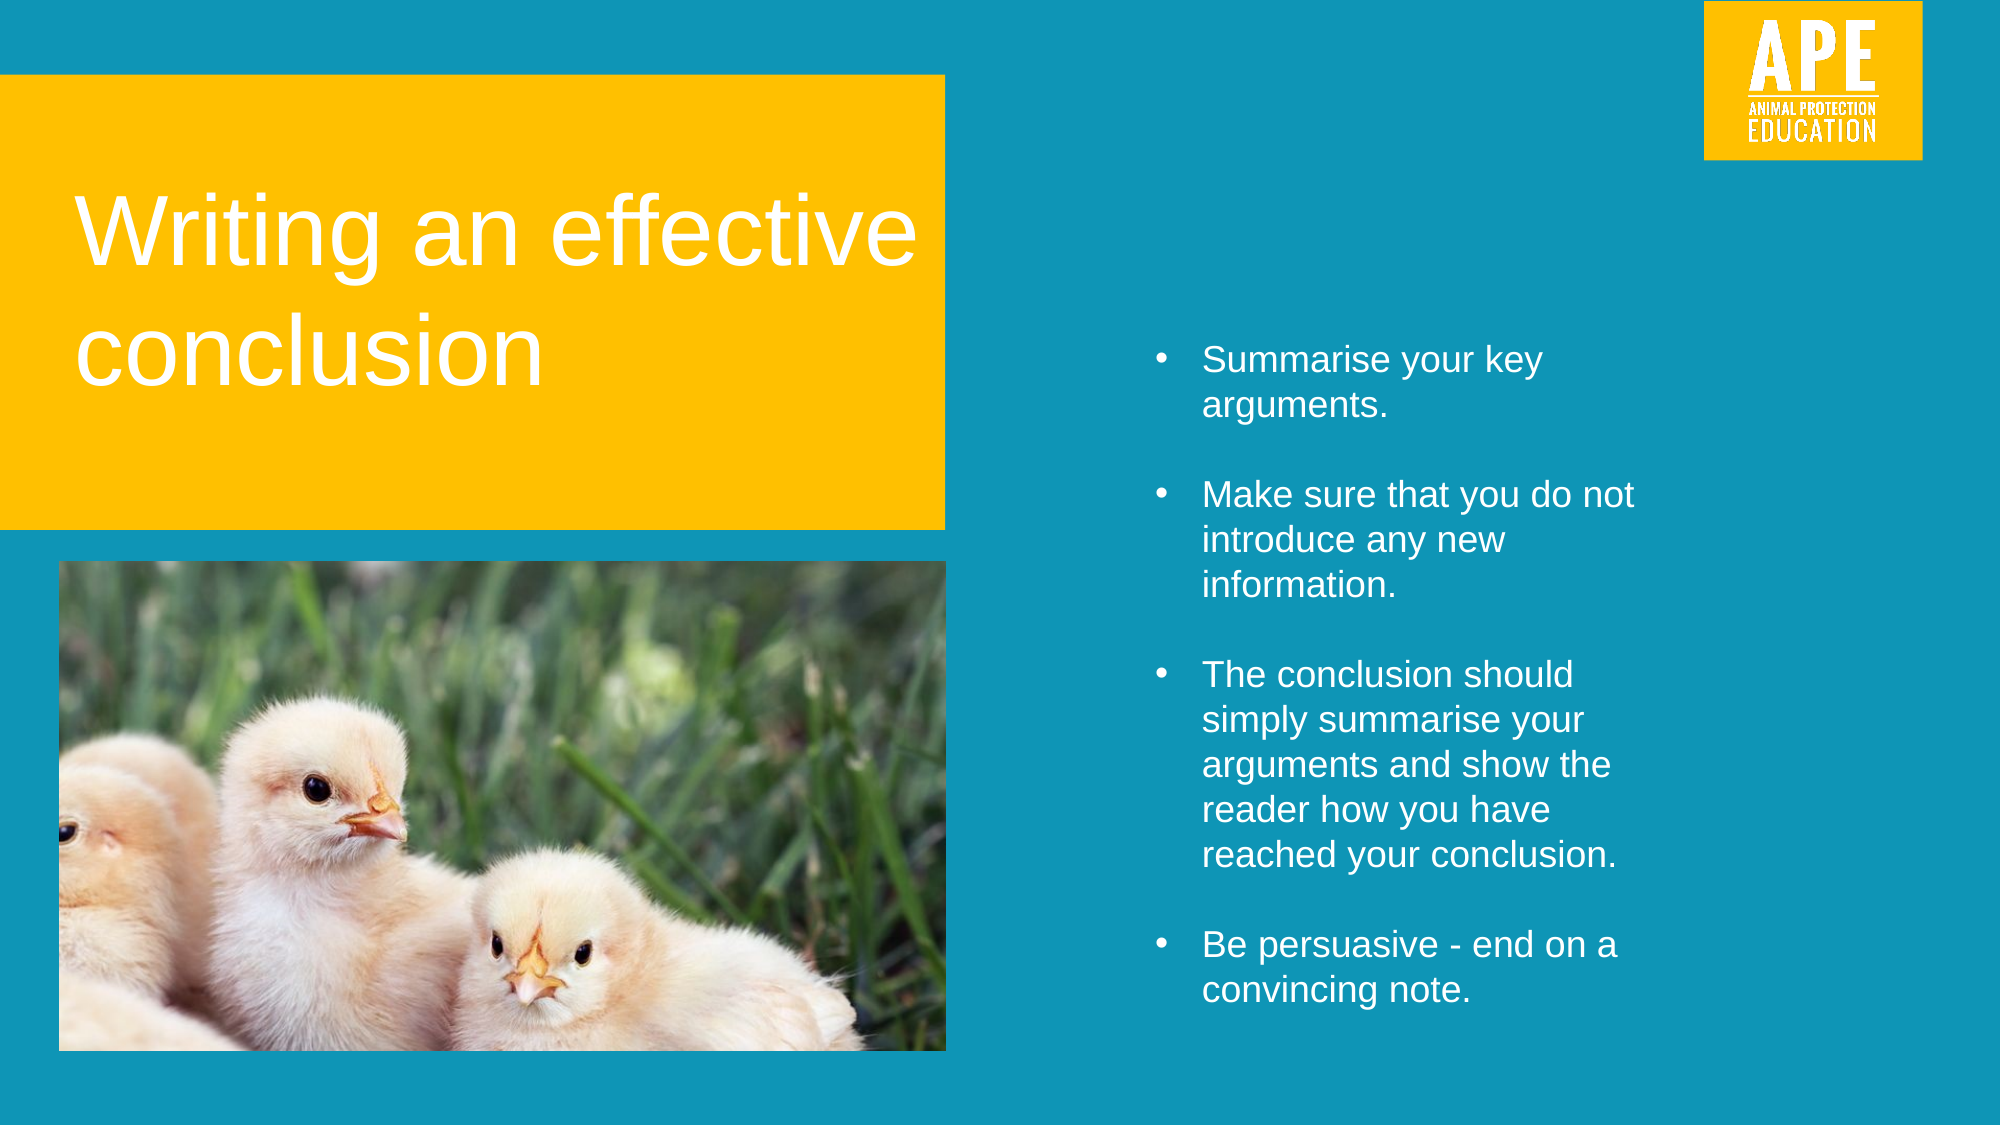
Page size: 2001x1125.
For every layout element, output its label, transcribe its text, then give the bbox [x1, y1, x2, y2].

text_box [0, 73, 946, 531]
picture [60, 562, 945, 1050]
text_box Writing an effective conclusion [59, 158, 977, 413]
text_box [1704, 1, 1923, 161]
text_box Summarise your key arguments. Make sure that you do not introduce any new information. The conclusion should simply summarise your arguments and show the reader how you have reached your conclusion. Be persuasive - end on a convincing note. [1140, 327, 1705, 1018]
